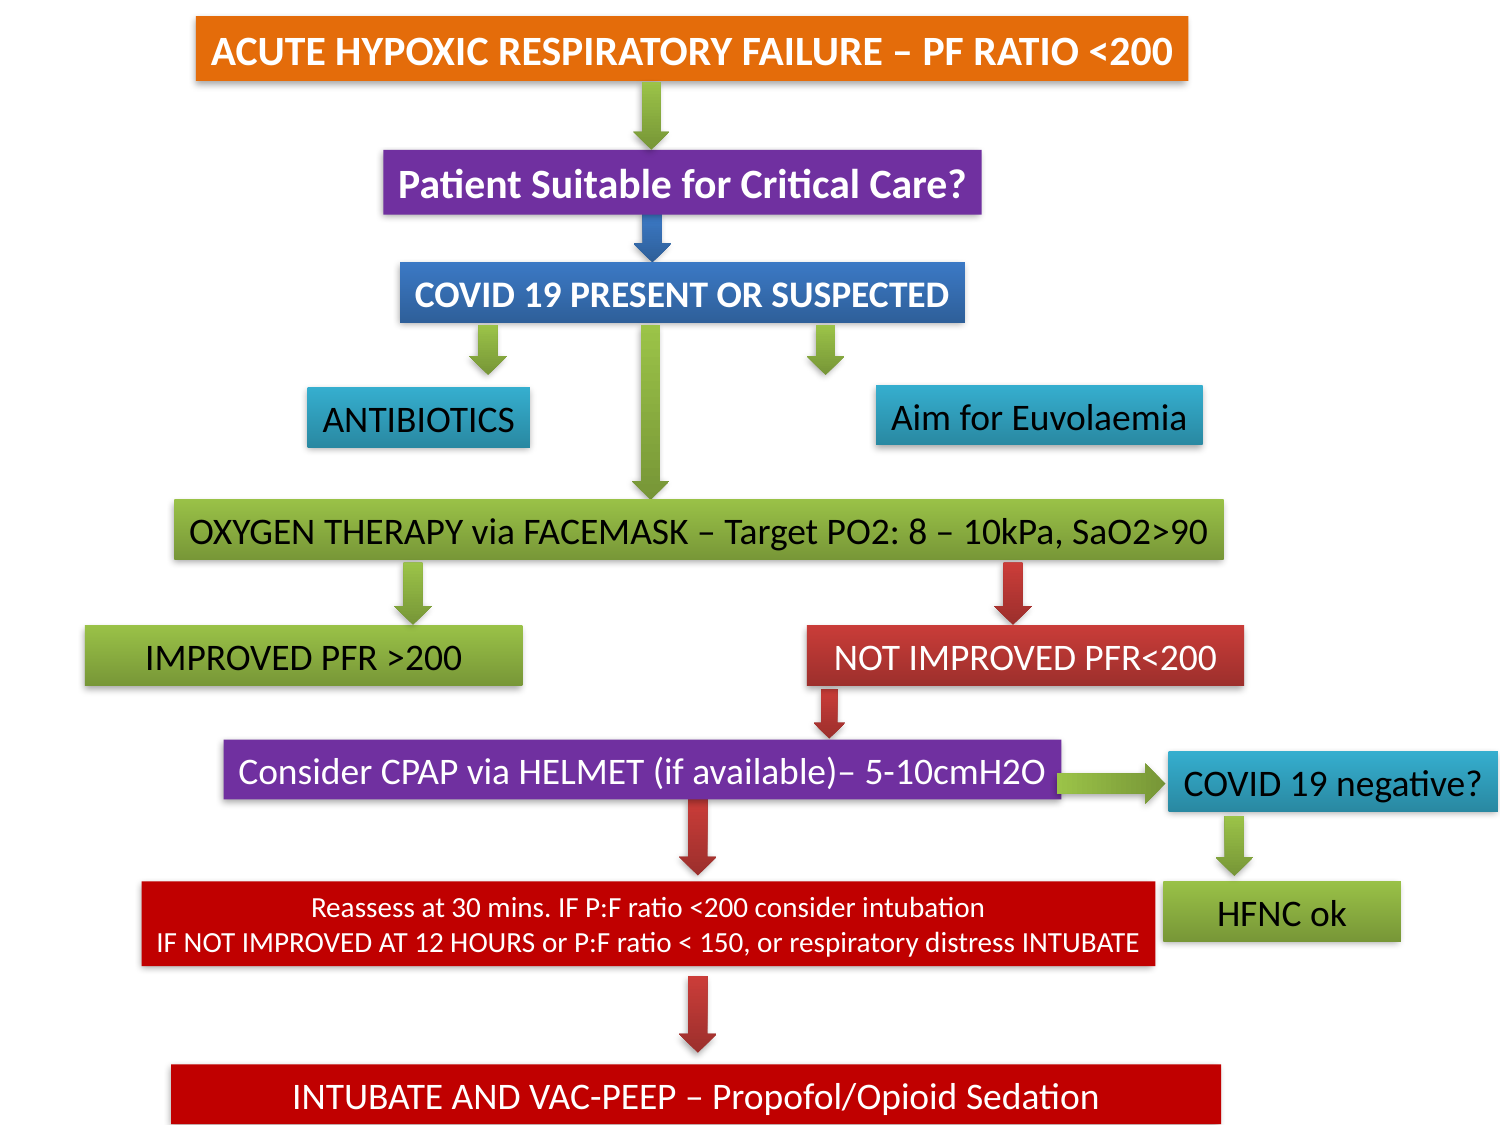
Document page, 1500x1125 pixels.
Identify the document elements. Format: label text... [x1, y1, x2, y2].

text_box [806, 324, 845, 376]
text_box OXYGEN THERAPY via FACEMASK – Target PO2: 8 – 10kPa, SaO2>90 [174, 499, 1224, 560]
text_box Patient Suitable for Critical Care? [383, 149, 982, 215]
text_box [394, 562, 432, 625]
text_box [633, 223, 672, 260]
text_box COVID 19 negative? [1168, 751, 1498, 812]
text_box [994, 562, 1032, 624]
text_box [631, 324, 670, 498]
text_box IMPROVED PFR >200 [84, 625, 523, 686]
text_box NOT IMPROVED PFR<200 [806, 625, 1245, 686]
text_box INTUBATE AND VAC-PEEP – Propofol/Opioid Sedation [171, 1064, 1222, 1125]
text_box [469, 324, 507, 376]
text_box Reassess at 30 mins. IF P:F ratio <200 consider intubation IF NOT IMPROVED AT 12 HOURS or P:F ratio < 150, or respiratory distress INTUBATE [141, 881, 1156, 967]
text_box HFNC ok [1163, 881, 1401, 942]
text_box [679, 807, 717, 876]
text_box Consider CPAP via HELMET (if available)– 5-10cmH2O [223, 739, 1062, 800]
text_box Aim for Euvolaemia [876, 385, 1203, 445]
text_box [1057, 763, 1162, 804]
text_box COVID 19 PRESENT OR SUSPECTED [400, 262, 965, 323]
text_box [1215, 815, 1254, 877]
text_box [813, 694, 845, 737]
text_box ACUTE HYPOXIC RESPIRATORY FAILURE – PF RATIO <200 [195, 16, 1189, 81]
text_box ANTIBIOTICS [307, 387, 530, 448]
text_box [679, 975, 717, 1053]
text_box [633, 81, 670, 150]
